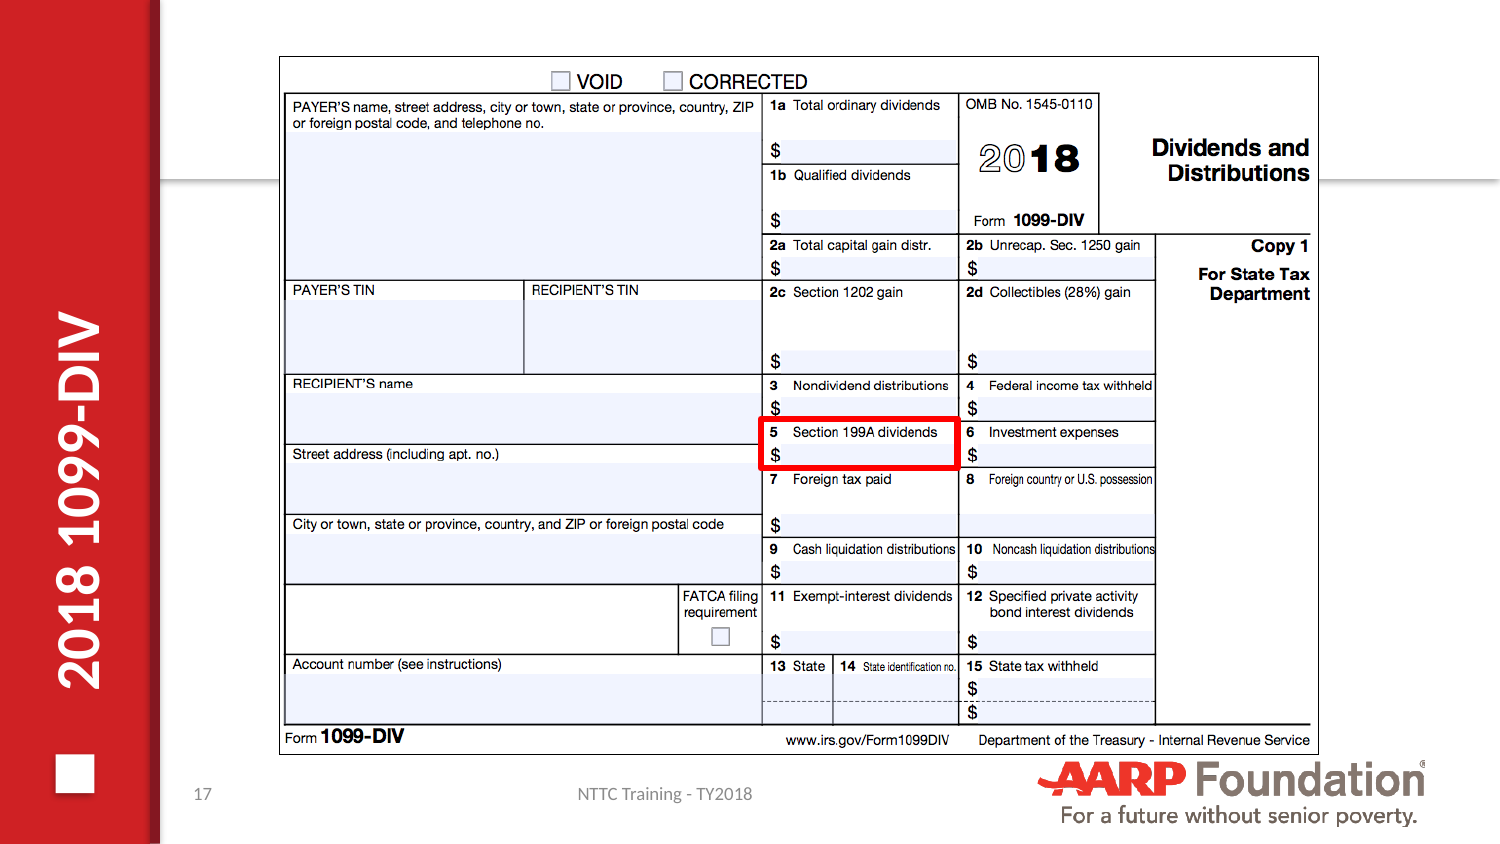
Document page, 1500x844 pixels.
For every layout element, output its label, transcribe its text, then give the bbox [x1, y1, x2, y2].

picture [279, 56, 1319, 755]
slide_number 17 [159, 770, 224, 816]
title 2018 1099-DIV [4, 0, 146, 704]
footer NTTC Training - TY2018 [427, 770, 903, 816]
